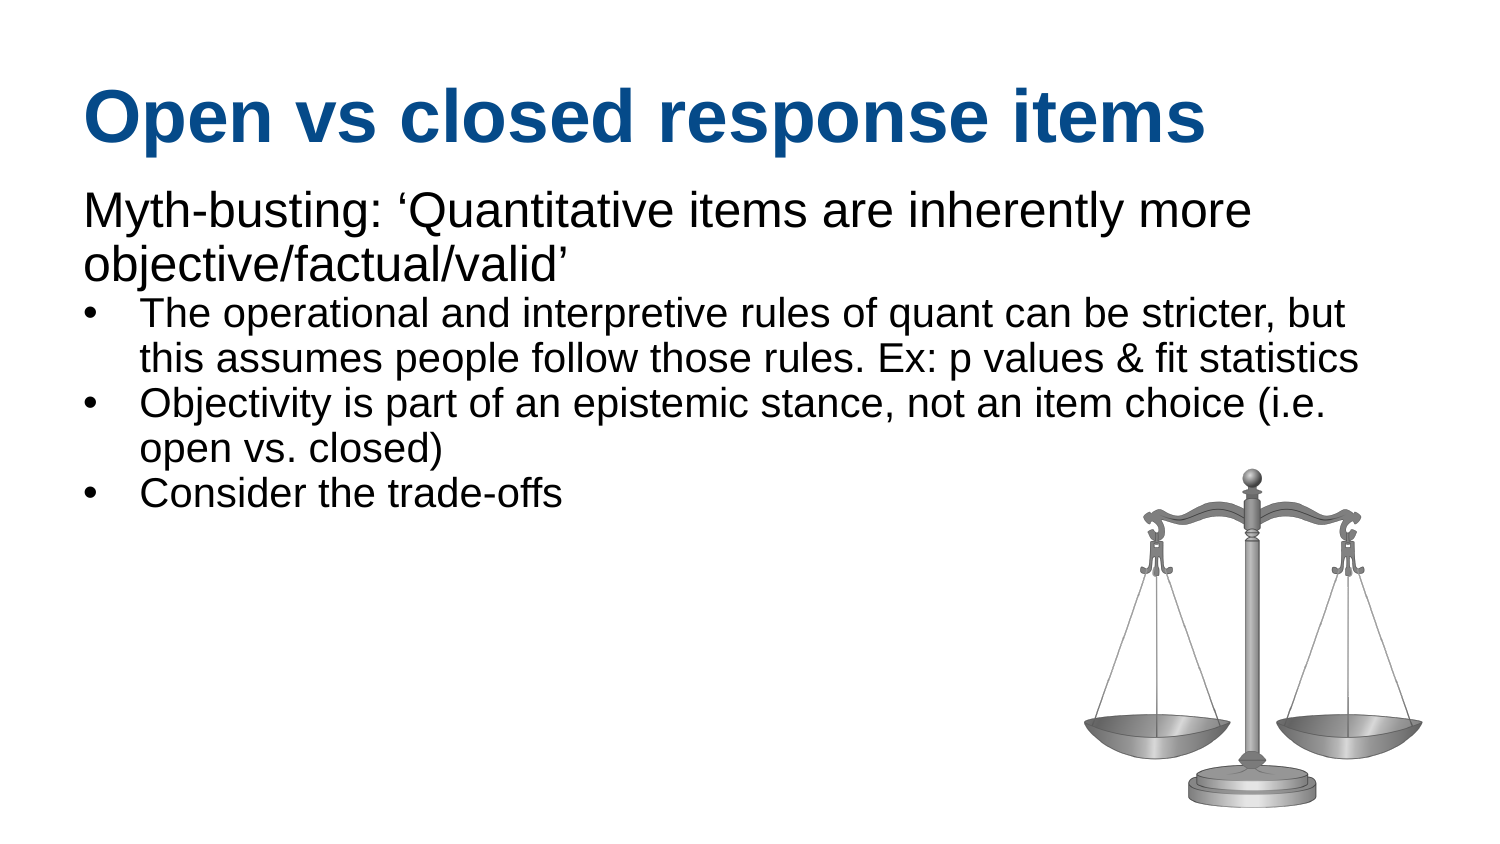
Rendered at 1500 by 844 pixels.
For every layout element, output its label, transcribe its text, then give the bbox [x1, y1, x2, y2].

list Myth-busting: ‘Quantitative items are inherently more objective/factual/valid’ The operational and interpretive rules of quant can be stricter, but this assumes people follow those rules. Ex: p values & fit statistics Objectivity is part of an epistemic stance, not an item choice (i.e. open vs. closed) Consider the trade-offs [68, 176, 1427, 782]
picture [1078, 460, 1427, 816]
list Open vs closed response items [68, 70, 1429, 177]
